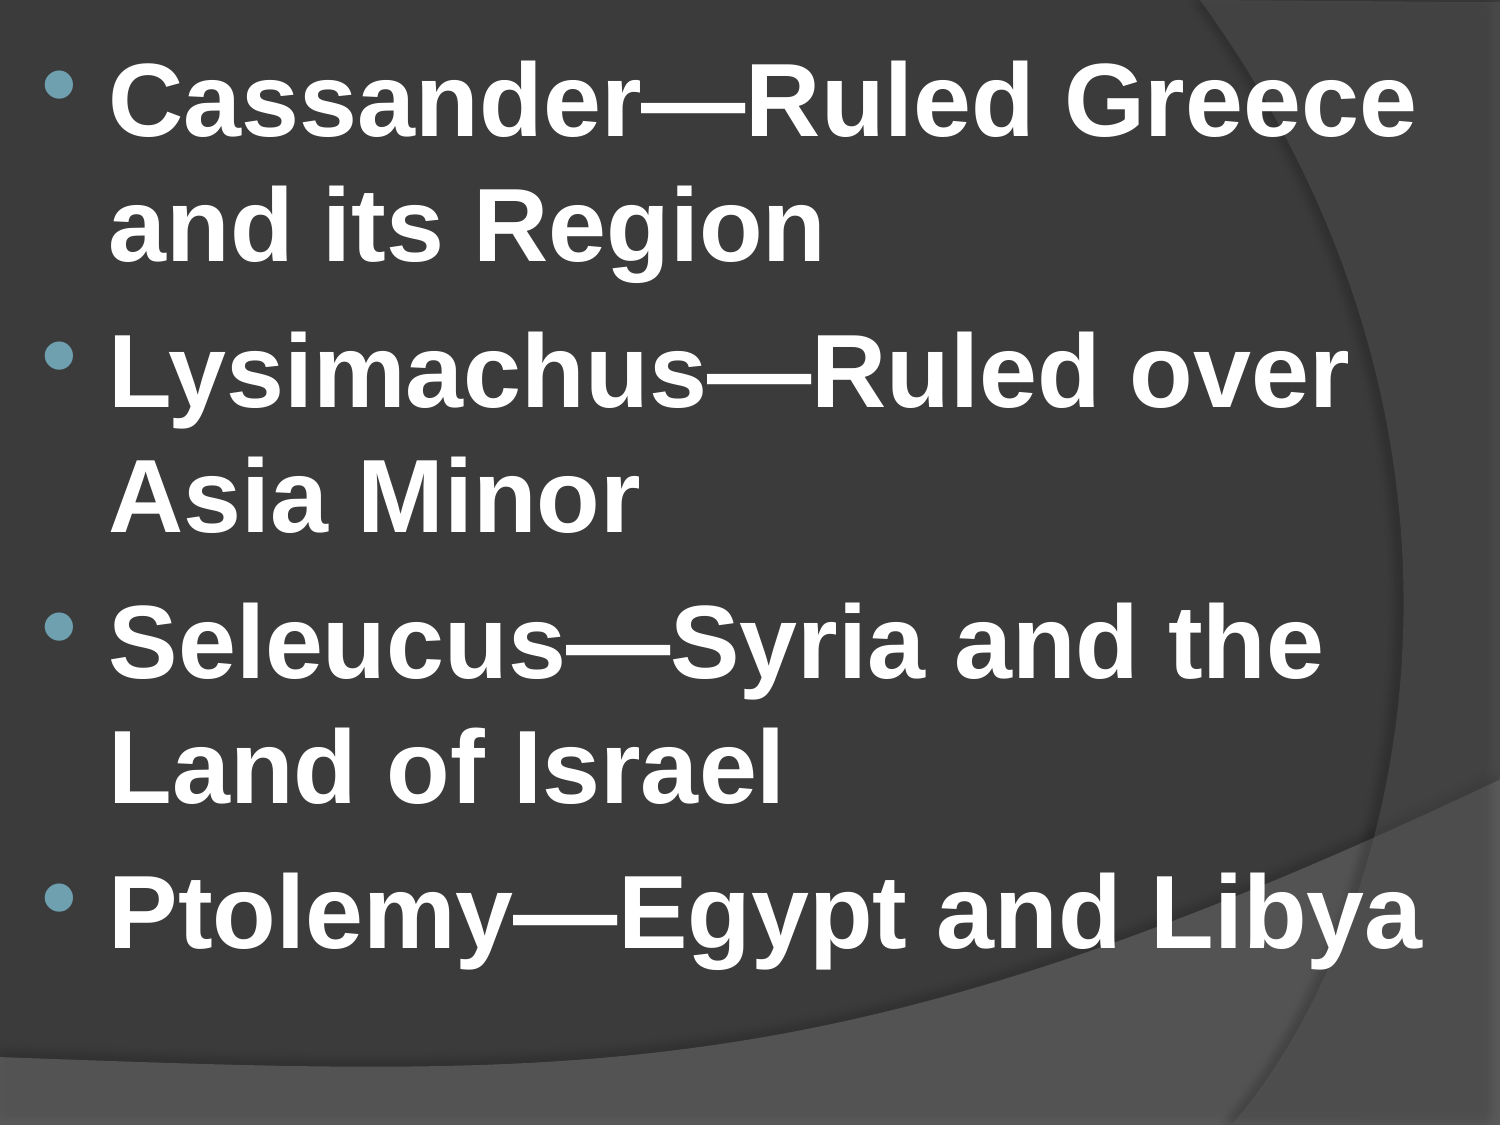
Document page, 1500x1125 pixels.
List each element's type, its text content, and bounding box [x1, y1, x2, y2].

list Cassander—Ruled Greece and its Region Lysimachus—Ruled over Asia Minor Seleucus—Syria and the Land of Israel Ptolemy—Egypt and Libya [24, 24, 1475, 1100]
